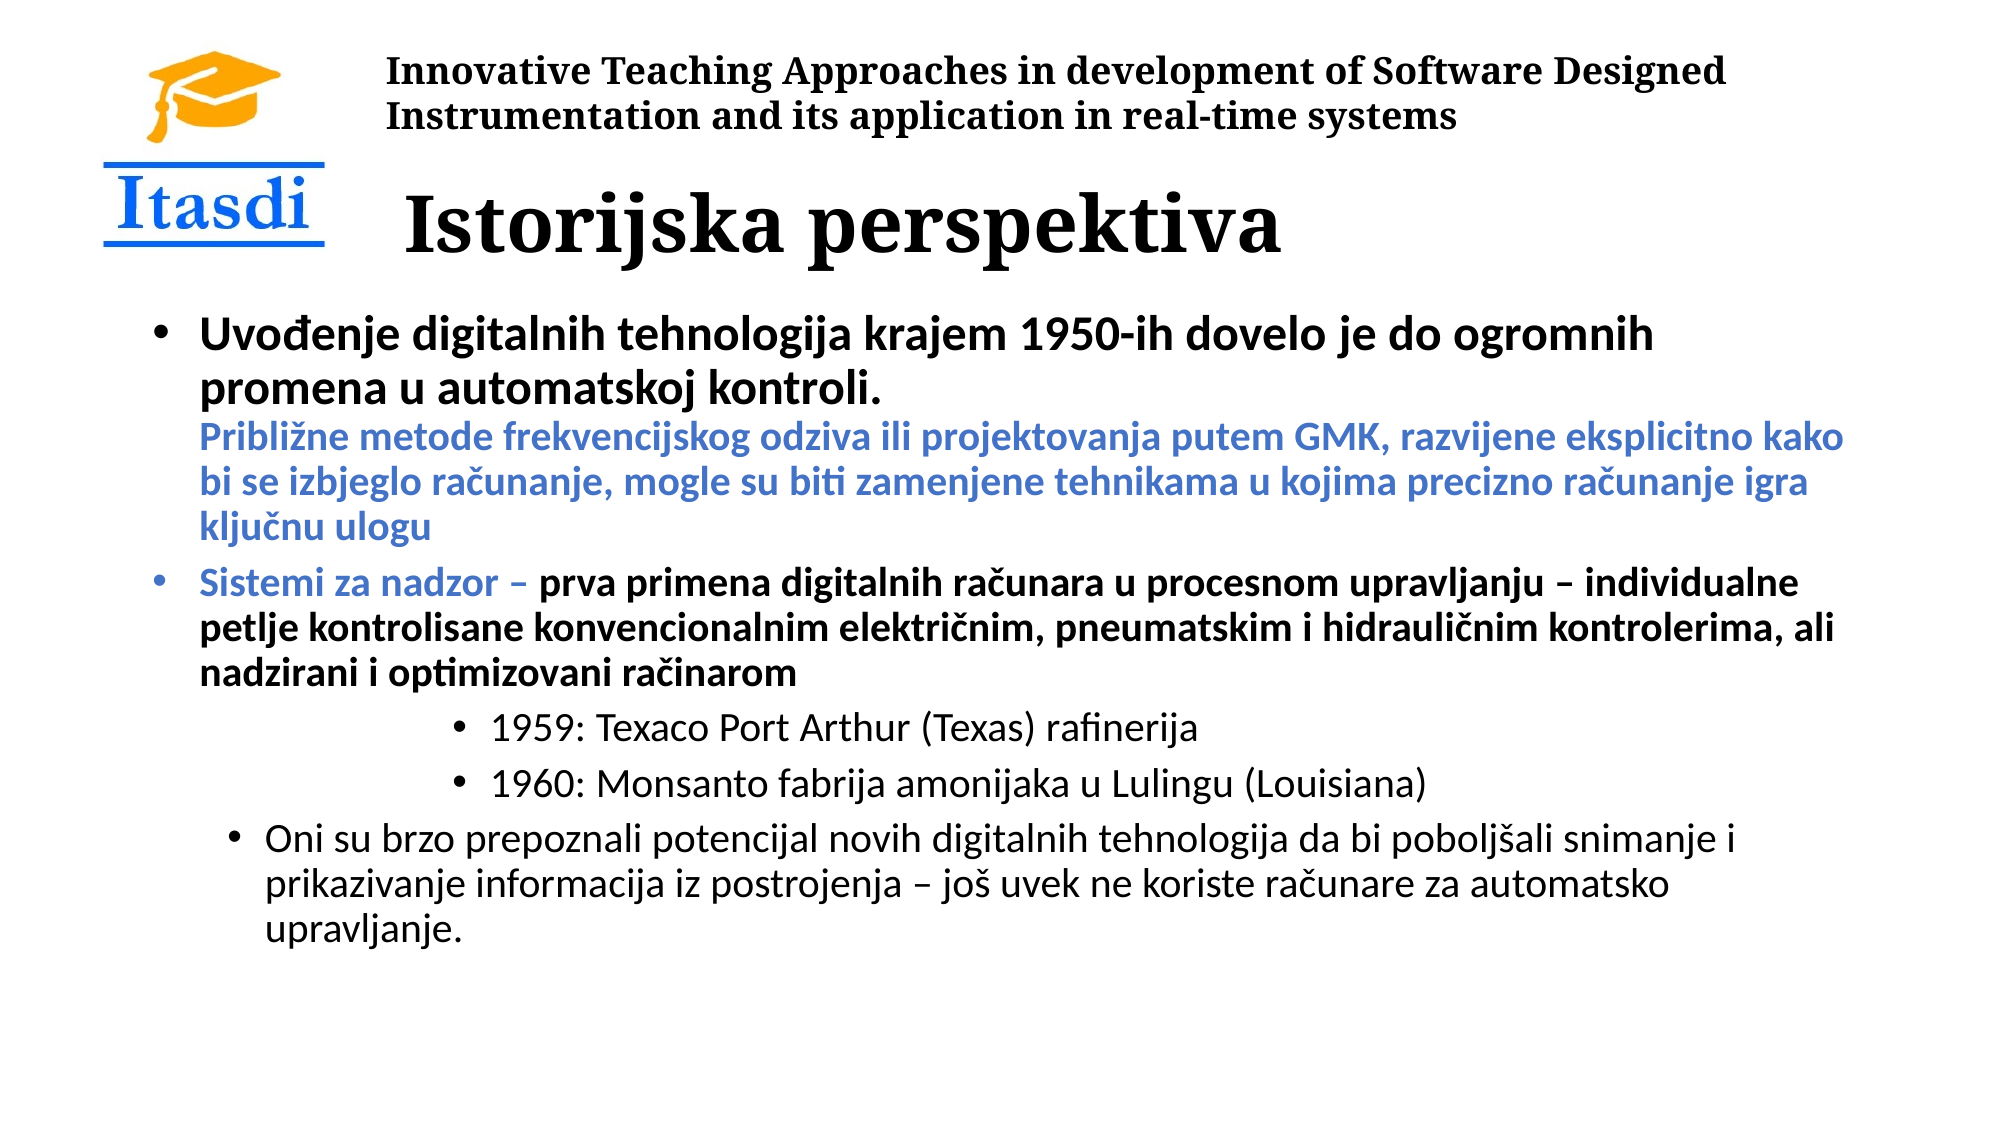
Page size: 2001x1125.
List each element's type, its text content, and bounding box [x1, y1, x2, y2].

text_box Innovative Teaching Approaches in development of Software Designed Instrumentation and its application in real-time systems [371, 40, 1929, 145]
picture [85, 23, 347, 269]
list Uvođenje digitalnih tehnologija krajem 1950-ih dovelo je do ogromnih promena u automatskoj kontroli. Približne metode frekvencijskog odziva ili projektovanja putem GMK, razvijene eksplicitno kako bi se izbjeglo računanje, mogle su biti zamenjene tehnikama u kojima precizno računanje igra ključnu ulogu Sistemi za nadzor – prva primena digitalnih računara u procesnom upravljanju – individualne petlje kontrolisane konvencionalnim električnim, pneumatskim i hidrauličnim kontrolerima, ali nadzirani i optimizovani račinarom 1959: Texaco Port Arthur (Texas) rafinerija 1960: Monsanto fabrija amonijaka u Lulingu (Louisiana) Oni su brzo prepoznali potencijal novih digitalnih tehnologija da bi poboljšali snimanje i prikazivanje informacija iz postrojenja – još uvek ne koriste računare za automatsko upravljanje. [137, 299, 1863, 1014]
title Istorijska perspektiva [389, 177, 1863, 278]
